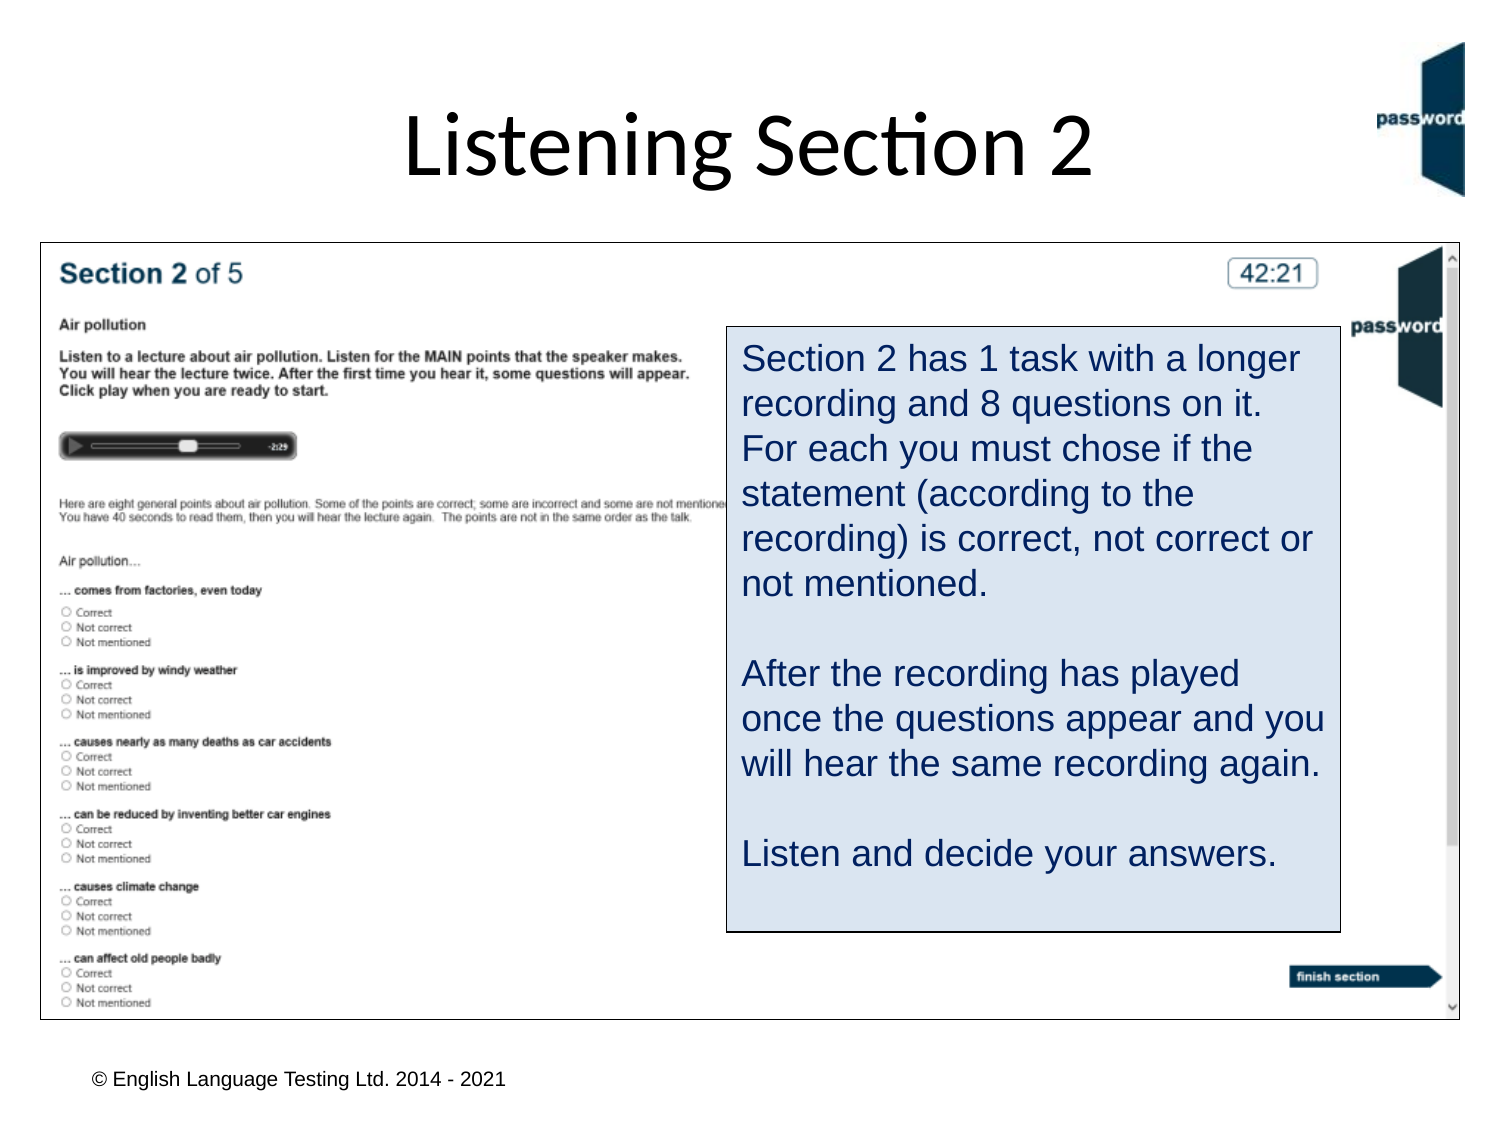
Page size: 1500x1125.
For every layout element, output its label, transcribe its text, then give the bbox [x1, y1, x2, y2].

picture [41, 243, 1459, 1019]
title Listening Section 2 [75, 45, 1425, 233]
picture [1377, 42, 1465, 197]
